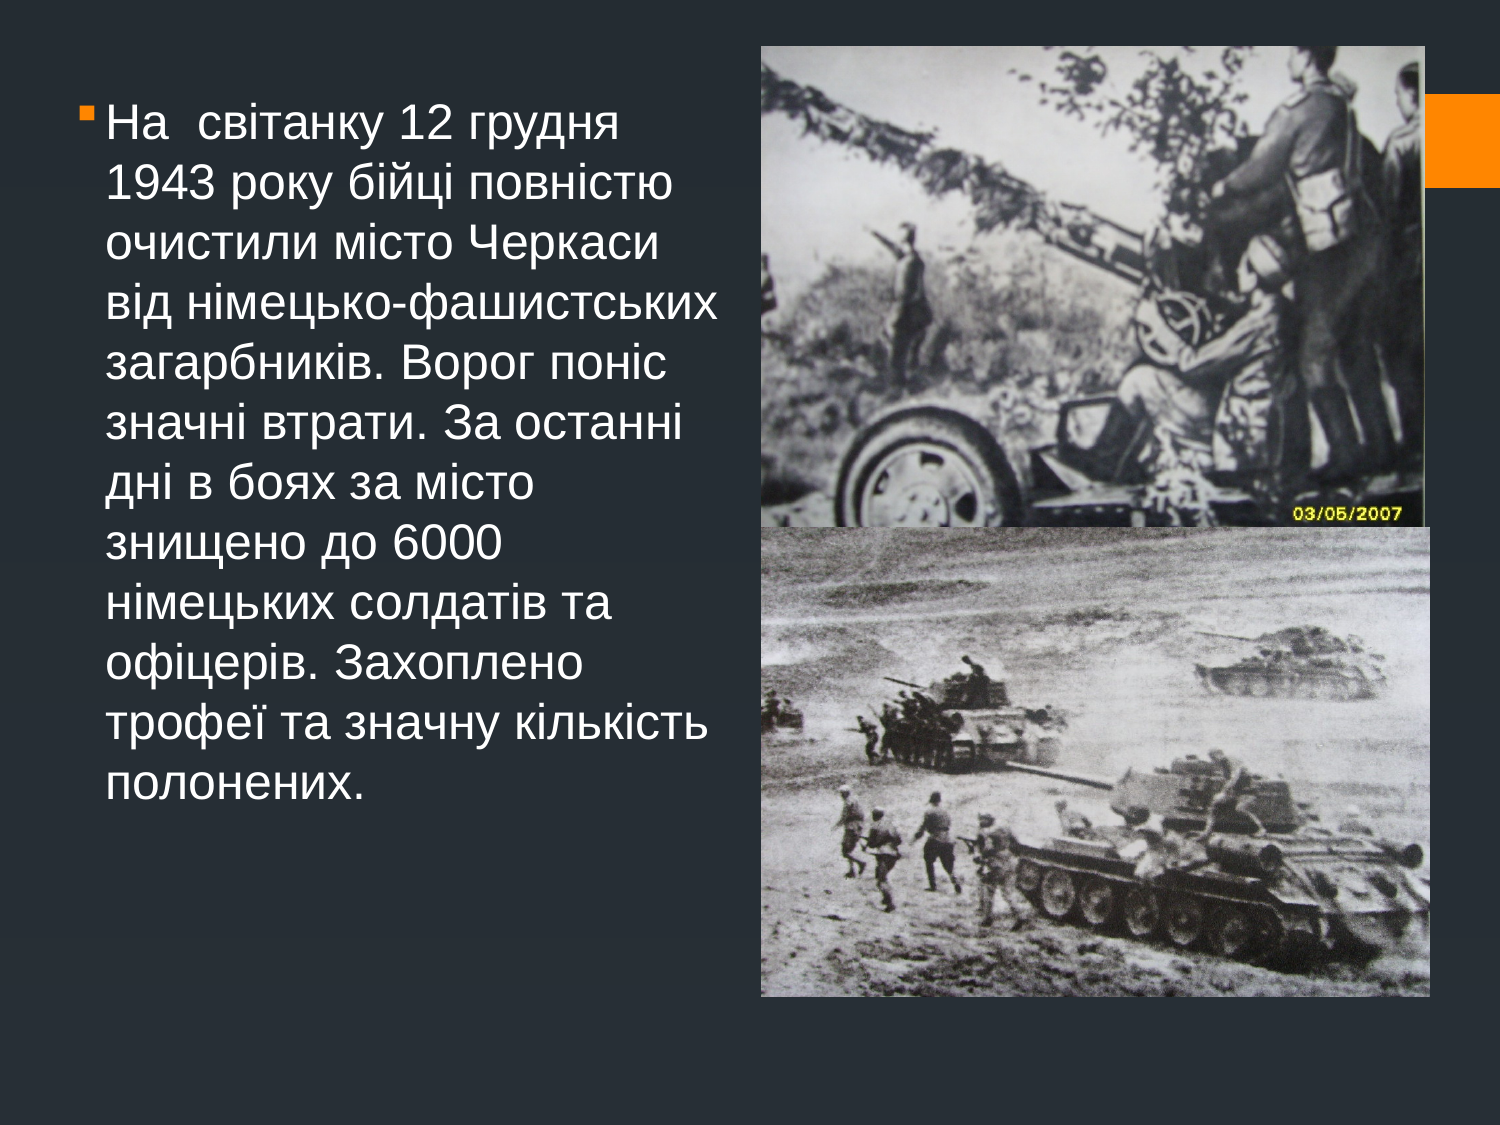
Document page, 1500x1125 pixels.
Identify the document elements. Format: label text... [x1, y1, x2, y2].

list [761, 46, 1425, 526]
picture [761, 526, 1431, 997]
list На світанку 12 грудня 1943 року бійці повністю очистили місто Черкаси від німецько-фашистських загарбників. Ворог поніс значні втрати. За останні дні в боях за місто знищено до 6000 німецьких солдатів та офіцерів. Захоплено трофеї та значну кількість полонених. [53, 82, 738, 1005]
